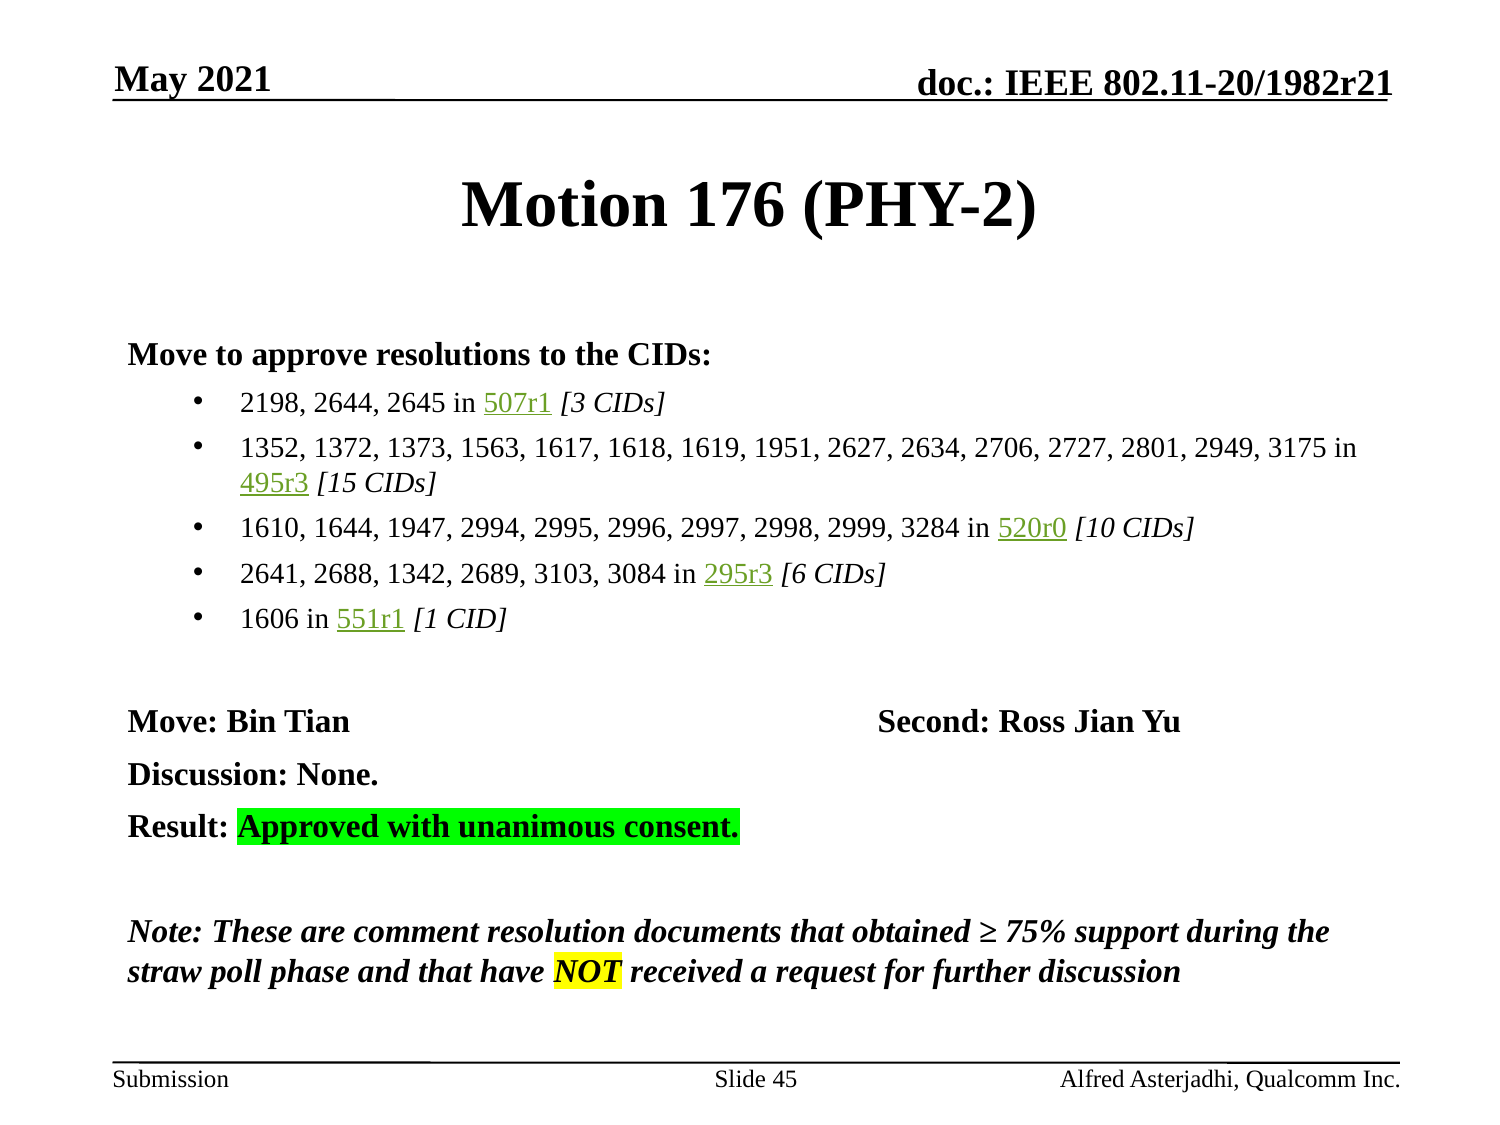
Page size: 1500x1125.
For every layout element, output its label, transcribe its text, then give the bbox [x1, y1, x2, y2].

footer Alfred Asterjadhi, Qualcomm Inc. [878, 1061, 1402, 1093]
slide_number Slide 45 [712, 1061, 800, 1123]
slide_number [114, 54, 423, 100]
list Move to approve resolutions to the CIDs: 2198, 2644, 2645 in 507r1 [3 CIDs] 1352, 1372, 1373, 1563, 1617, 1618, 1619, 1951, 2627, 2634, 2706, 2727, 2801, 2949, 3175 in 495r3 [15 CIDs] 1610, 1644, 1947, 2994, 2995, 2996, 2997, 2998, 2999, 3284 in 520r0 [10 CIDs] 2641, 2688, 1342, 2689, 3103, 3084 in 295r3 [6 CIDs] 1606 in 551r1 [1 CID] Move: Bin Tian Second: Ross Jian Yu Discussion: None. Result: Approved with unanimous consent. Note: These are comment resolution documents that obtained ≥ 75% support during the straw poll phase and that have NOT received a request for further discussion [112, 324, 1388, 1063]
title Motion 176 (PHY-2) [112, 112, 1388, 288]
